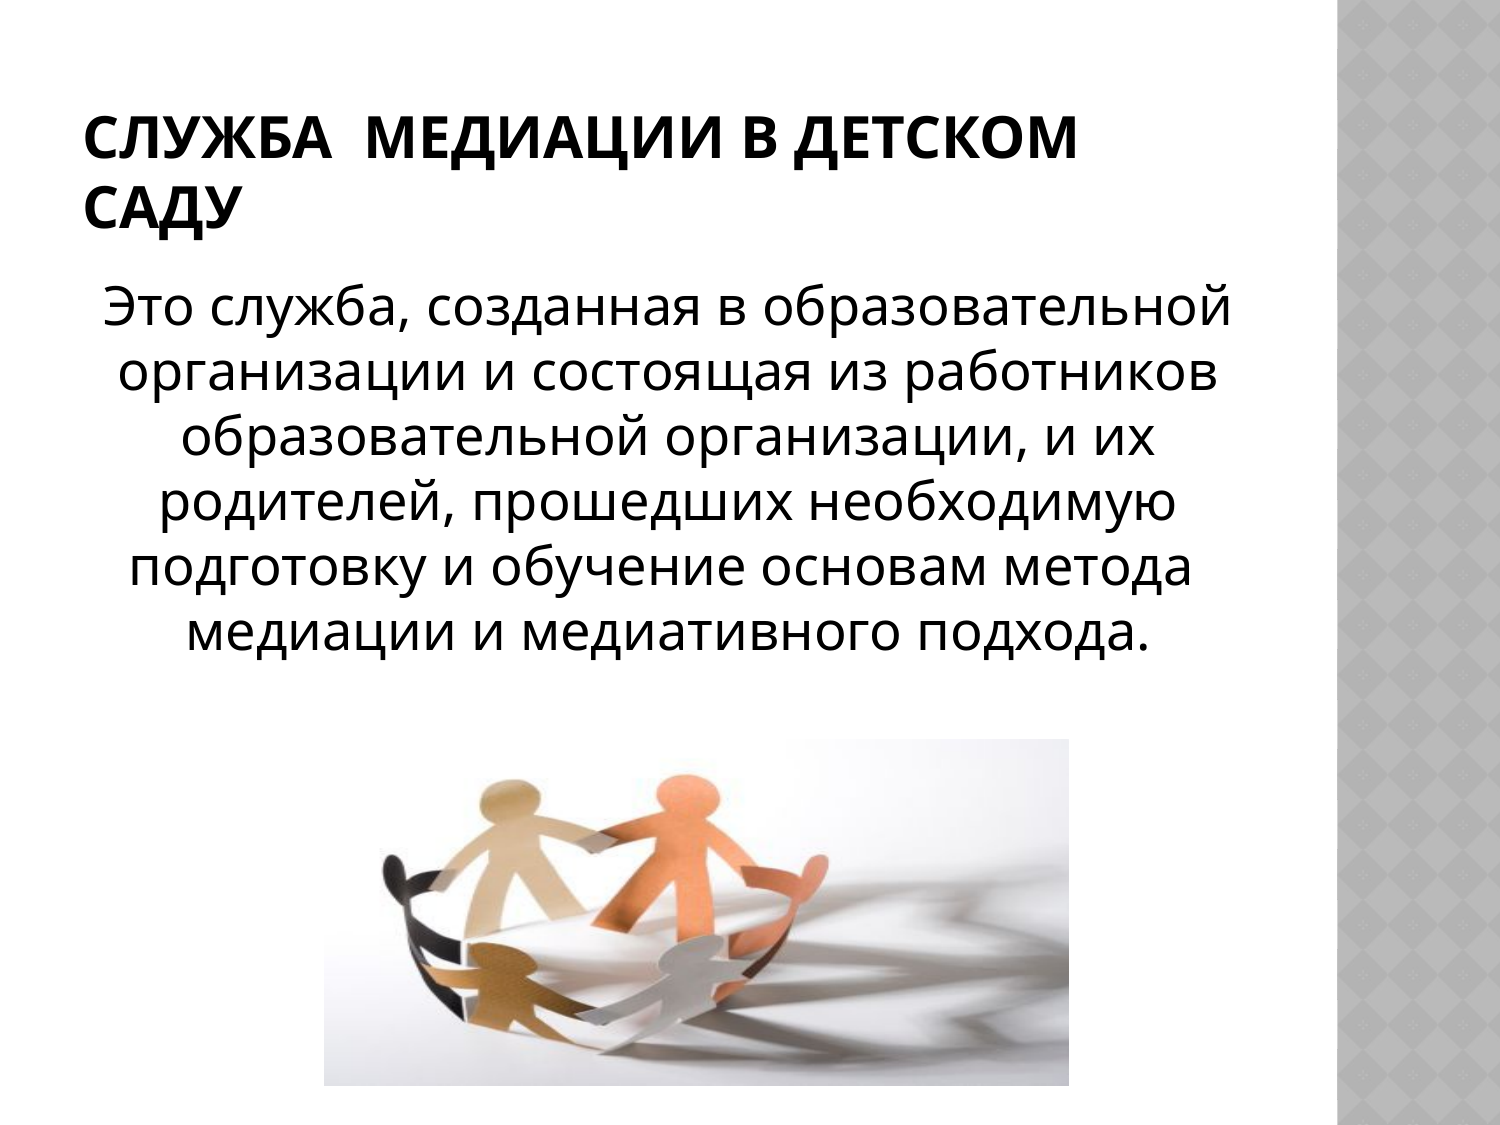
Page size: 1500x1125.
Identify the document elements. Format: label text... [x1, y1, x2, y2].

list Это служба, созданная в образовательной организации и состоящая из работников образовательной организации, и их родителей, прошедших необходимую подготовку и обучение основам метода медиации и медиативного подхода. [75, 264, 1263, 1059]
title Служба медиации в детском саду [75, 52, 1263, 240]
picture [324, 739, 1070, 1087]
